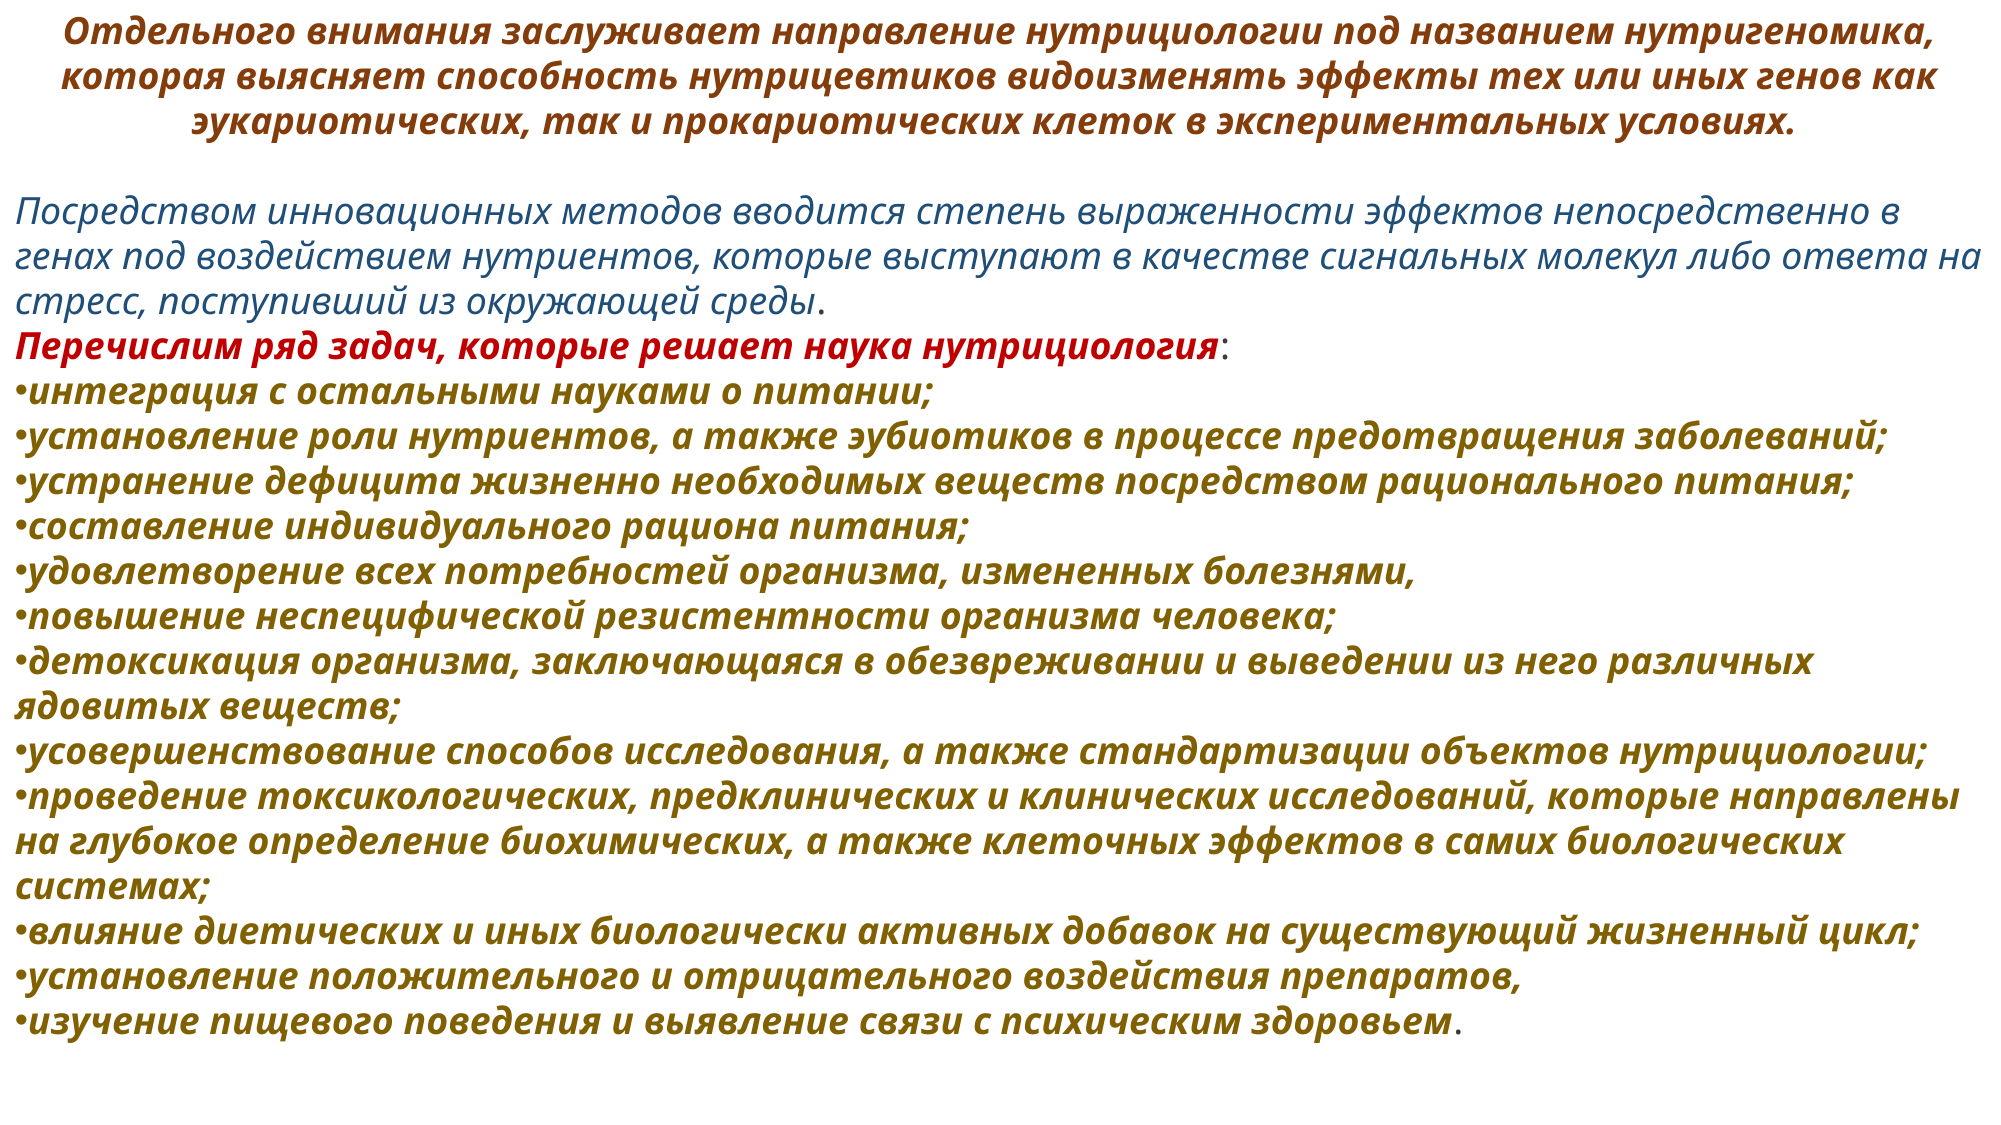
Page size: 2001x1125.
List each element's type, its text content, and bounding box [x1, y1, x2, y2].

text_box Отдельного внимания заслуживает направление нутрициологии под названием нутригеномика, которая выясняет способность нутрицевтиков видоизменять эффекты тех или иных генов как эукариотических, так и прокариотических клеток в экспериментальных условиях. Посредством инновационных методов вводится степень выраженности эффектов непосредственно в генах под воздействием нутриентов, которые выступают в качестве сигнальных молекул либо ответа на стресс, поступивший из окружающей среды. Перечислим ряд задач, которые решает наука нутрициология: интеграция с остальными науками о питании; установление роли нутриентов, а также эубиотиков в процессе предотвращения заболеваний; устранение дефицита жизненно необходимых веществ посредством рационального питания; составление индивидуального рациона питания; удовлетворение всех потребностей организма, измененных болезнями, повышение неспецифической резистентности организма человека; детоксикация организма, заключающаяся в обезвреживании и выведении из него различных ядовитых веществ; усовершенствование способов исследования, а также стандартизации объектов нутрициологии; проведение токсикологических, предклинических и клинических исследований, которые направлены на глубокое определение биохимических, а также клеточных эффектов в самих биологических системах; влияние диетических и иных биологически активных добавок на существующий жизненный цикл; установление положительного и отрицательного воздействия препаратов, изучение пищевого поведения и выявление связи с психическим здоровьем. [0, 0, 2000, 1050]
